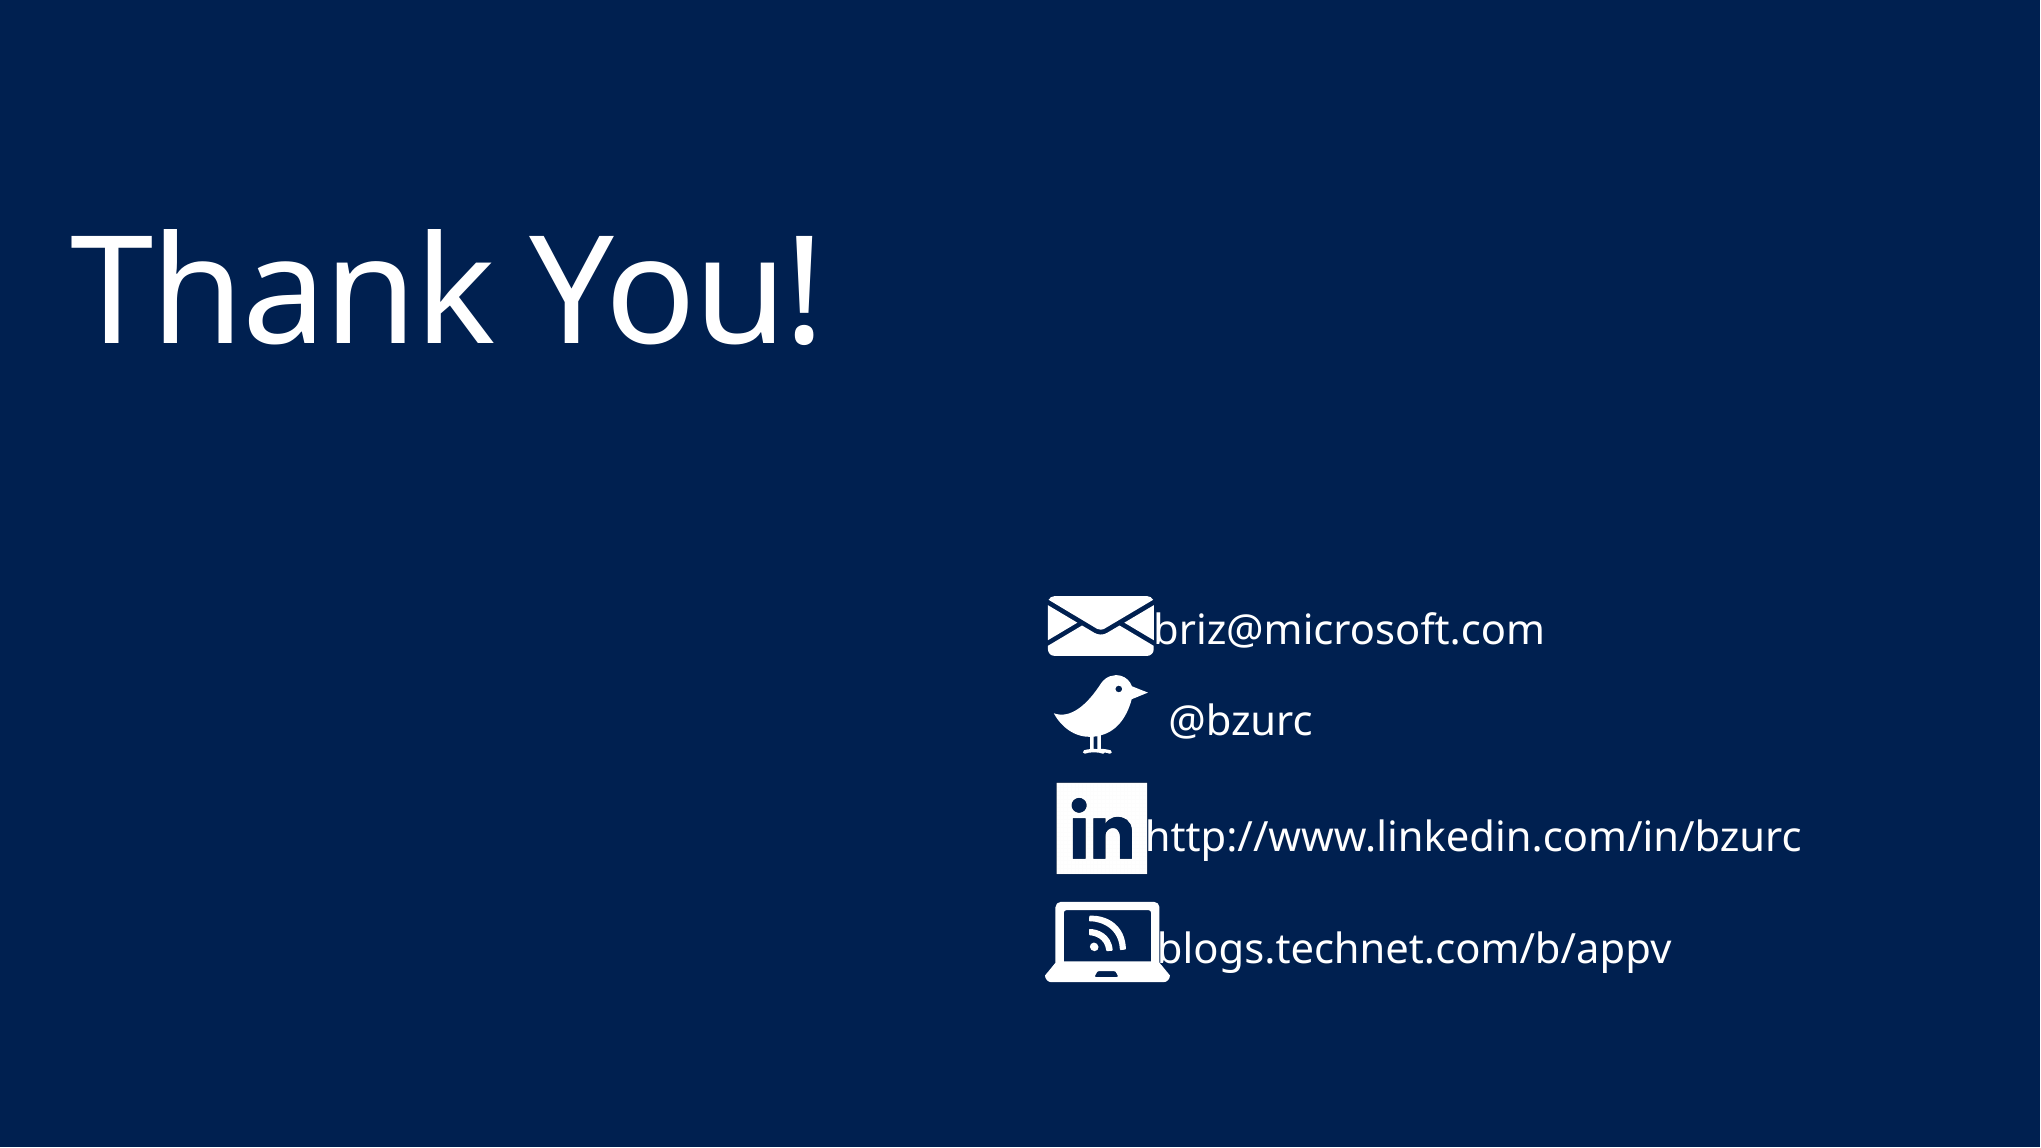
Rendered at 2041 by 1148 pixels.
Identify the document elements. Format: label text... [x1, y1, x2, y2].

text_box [1044, 901, 1678, 1000]
title Thank You! [46, 198, 1997, 350]
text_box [1053, 673, 1340, 771]
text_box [1047, 585, 1557, 681]
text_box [1044, 771, 1796, 888]
